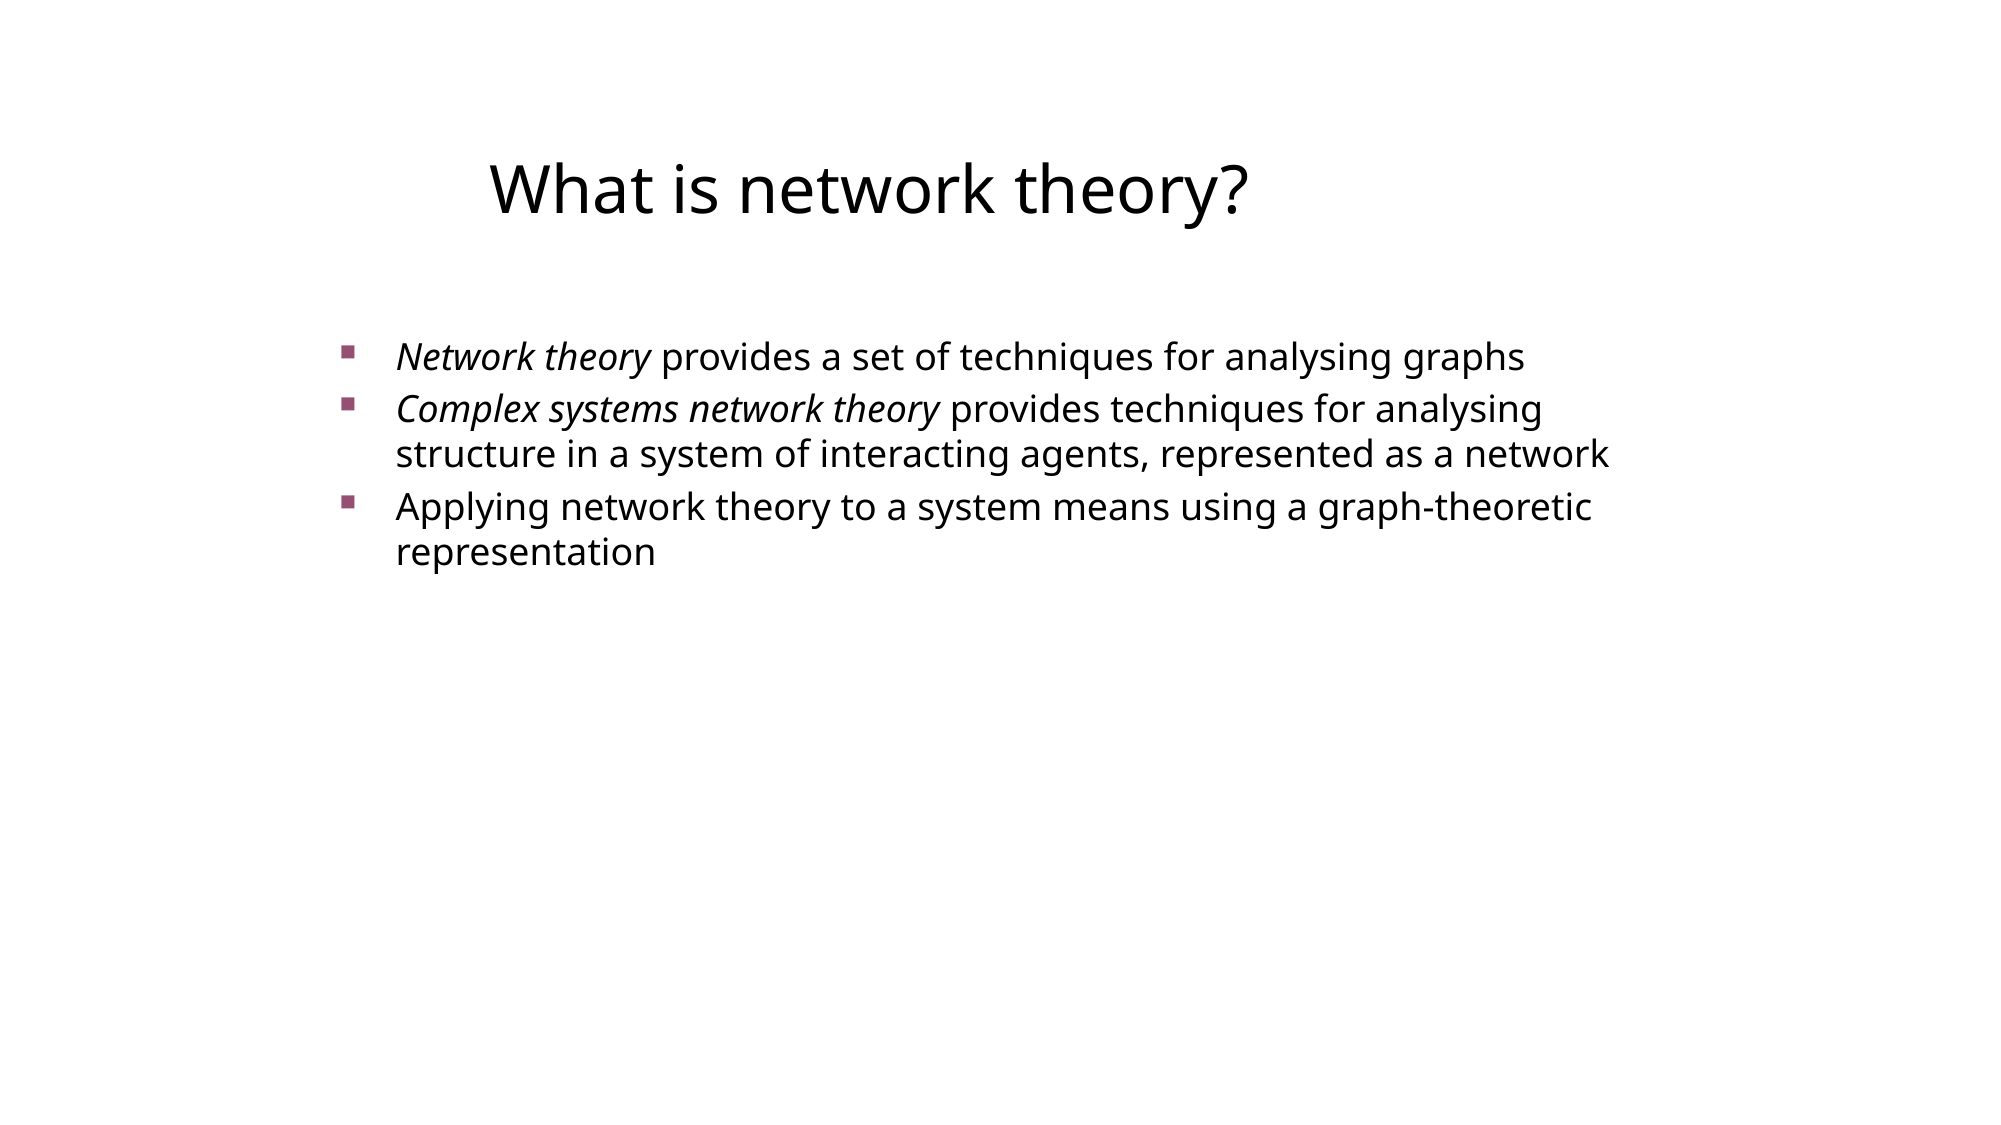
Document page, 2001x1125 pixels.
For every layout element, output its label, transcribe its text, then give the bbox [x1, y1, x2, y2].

text_box What is network theory? [474, 74, 1825, 300]
text_box Network theory provides a set of techniques for analysing graphs Complex systems network theory provides techniques for analysing structure in a system of interacting agents, represented as a network Applying network theory to a system means using a graph-theoretic representation [324, 324, 1675, 963]
